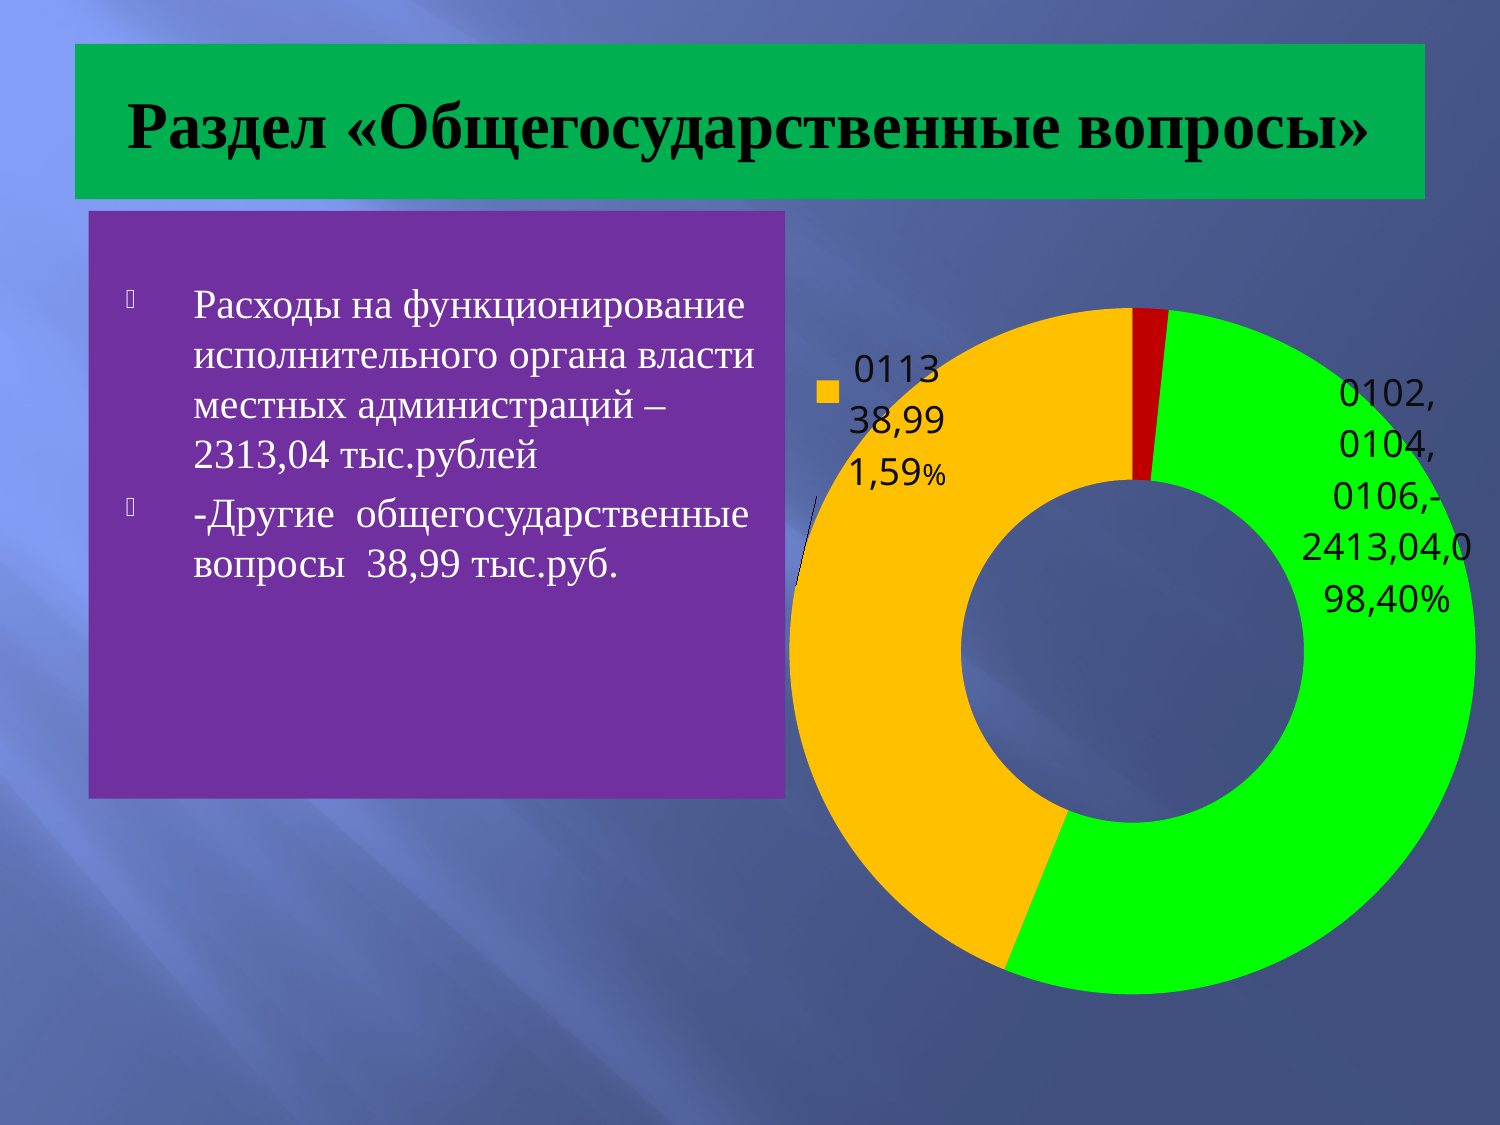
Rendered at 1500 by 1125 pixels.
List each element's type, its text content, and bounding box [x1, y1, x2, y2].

title Раздел «Общегосударственные вопросы» [75, 43, 1425, 200]
list Расходы на функционирование исполнительного органа власти местных администраций – 2313,04 тыс.рублей -Другие общегосударственные вопросы 38,99 тыс.руб. [88, 210, 786, 799]
chart [755, 234, 1500, 1059]
